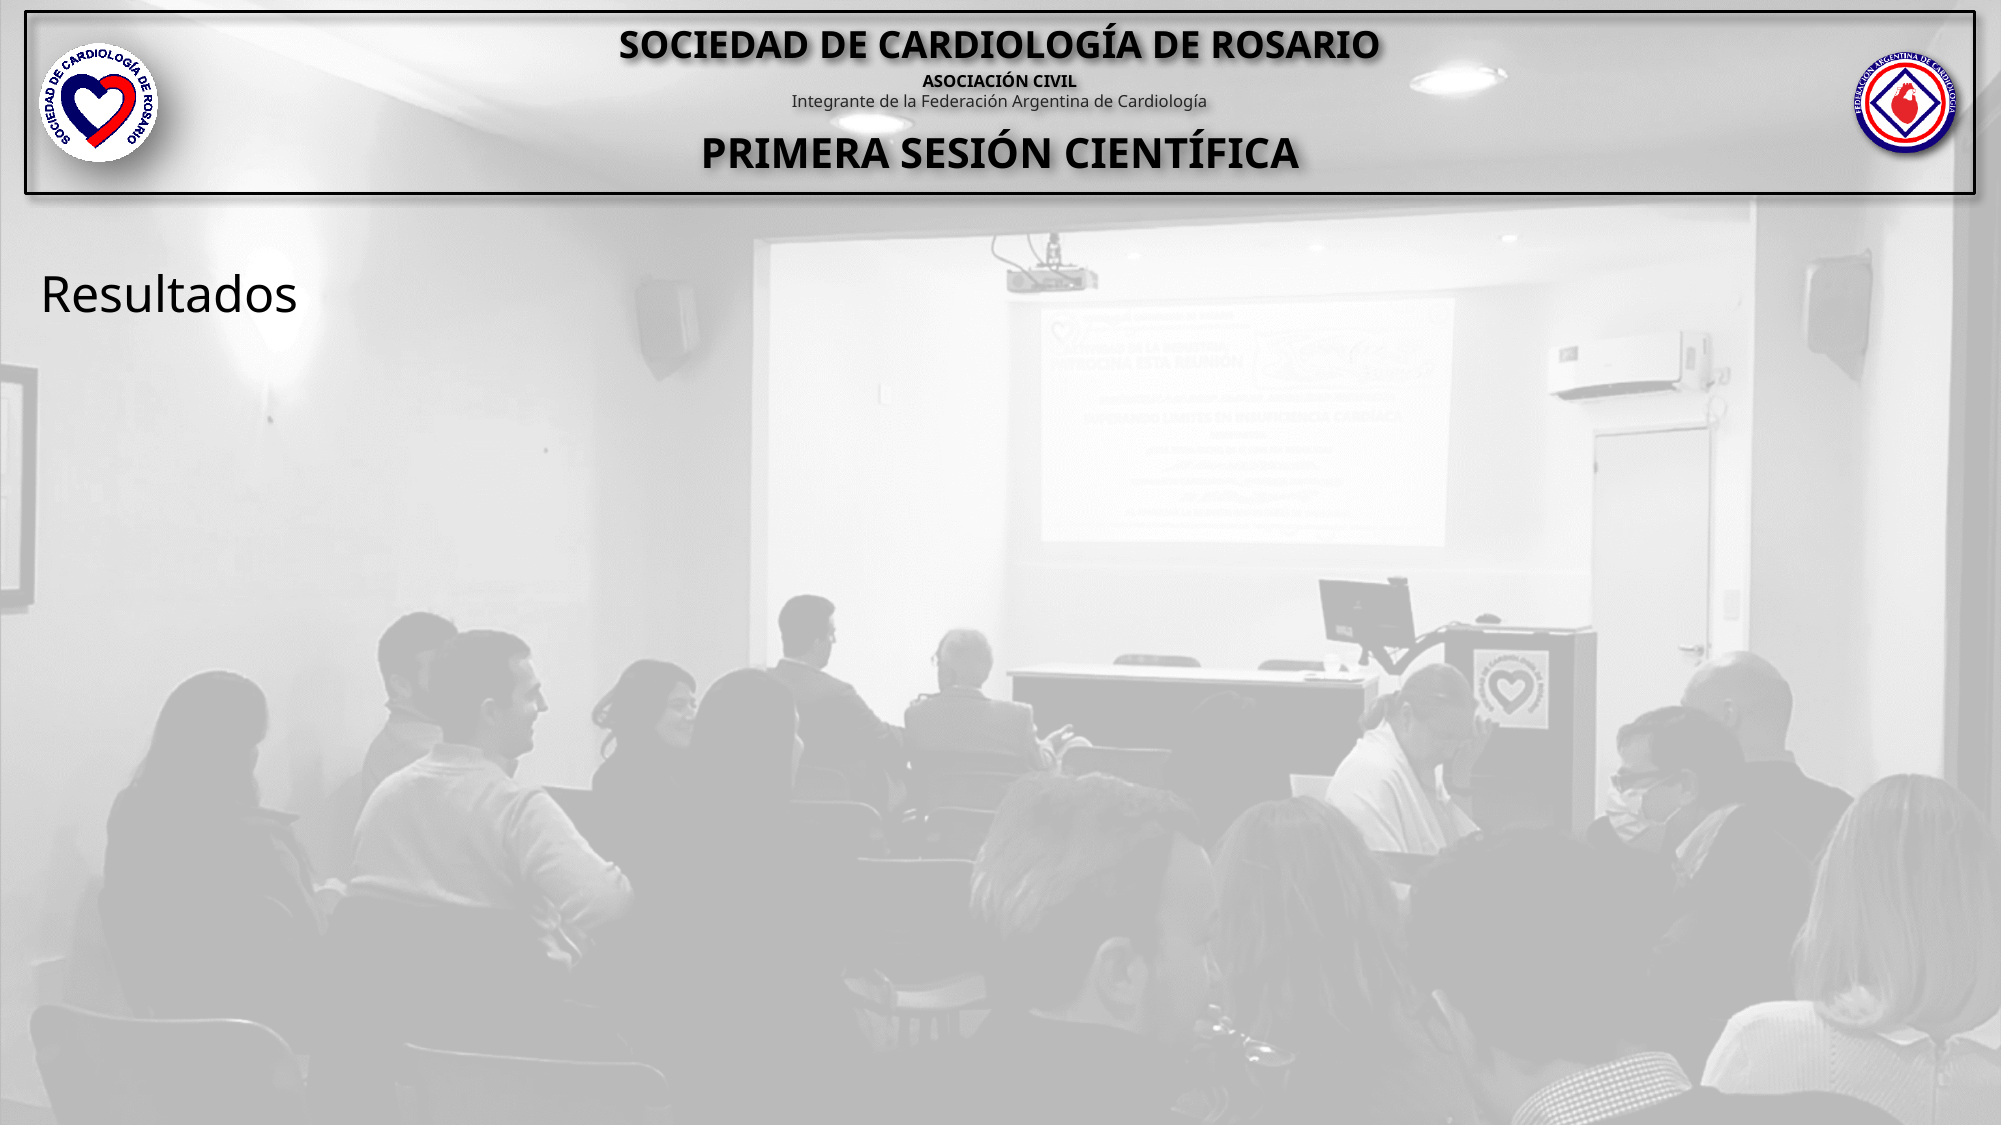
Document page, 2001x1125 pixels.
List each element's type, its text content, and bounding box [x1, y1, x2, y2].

title Resultados [25, 205, 1975, 388]
picture [1854, 52, 1956, 153]
picture [39, 43, 158, 162]
